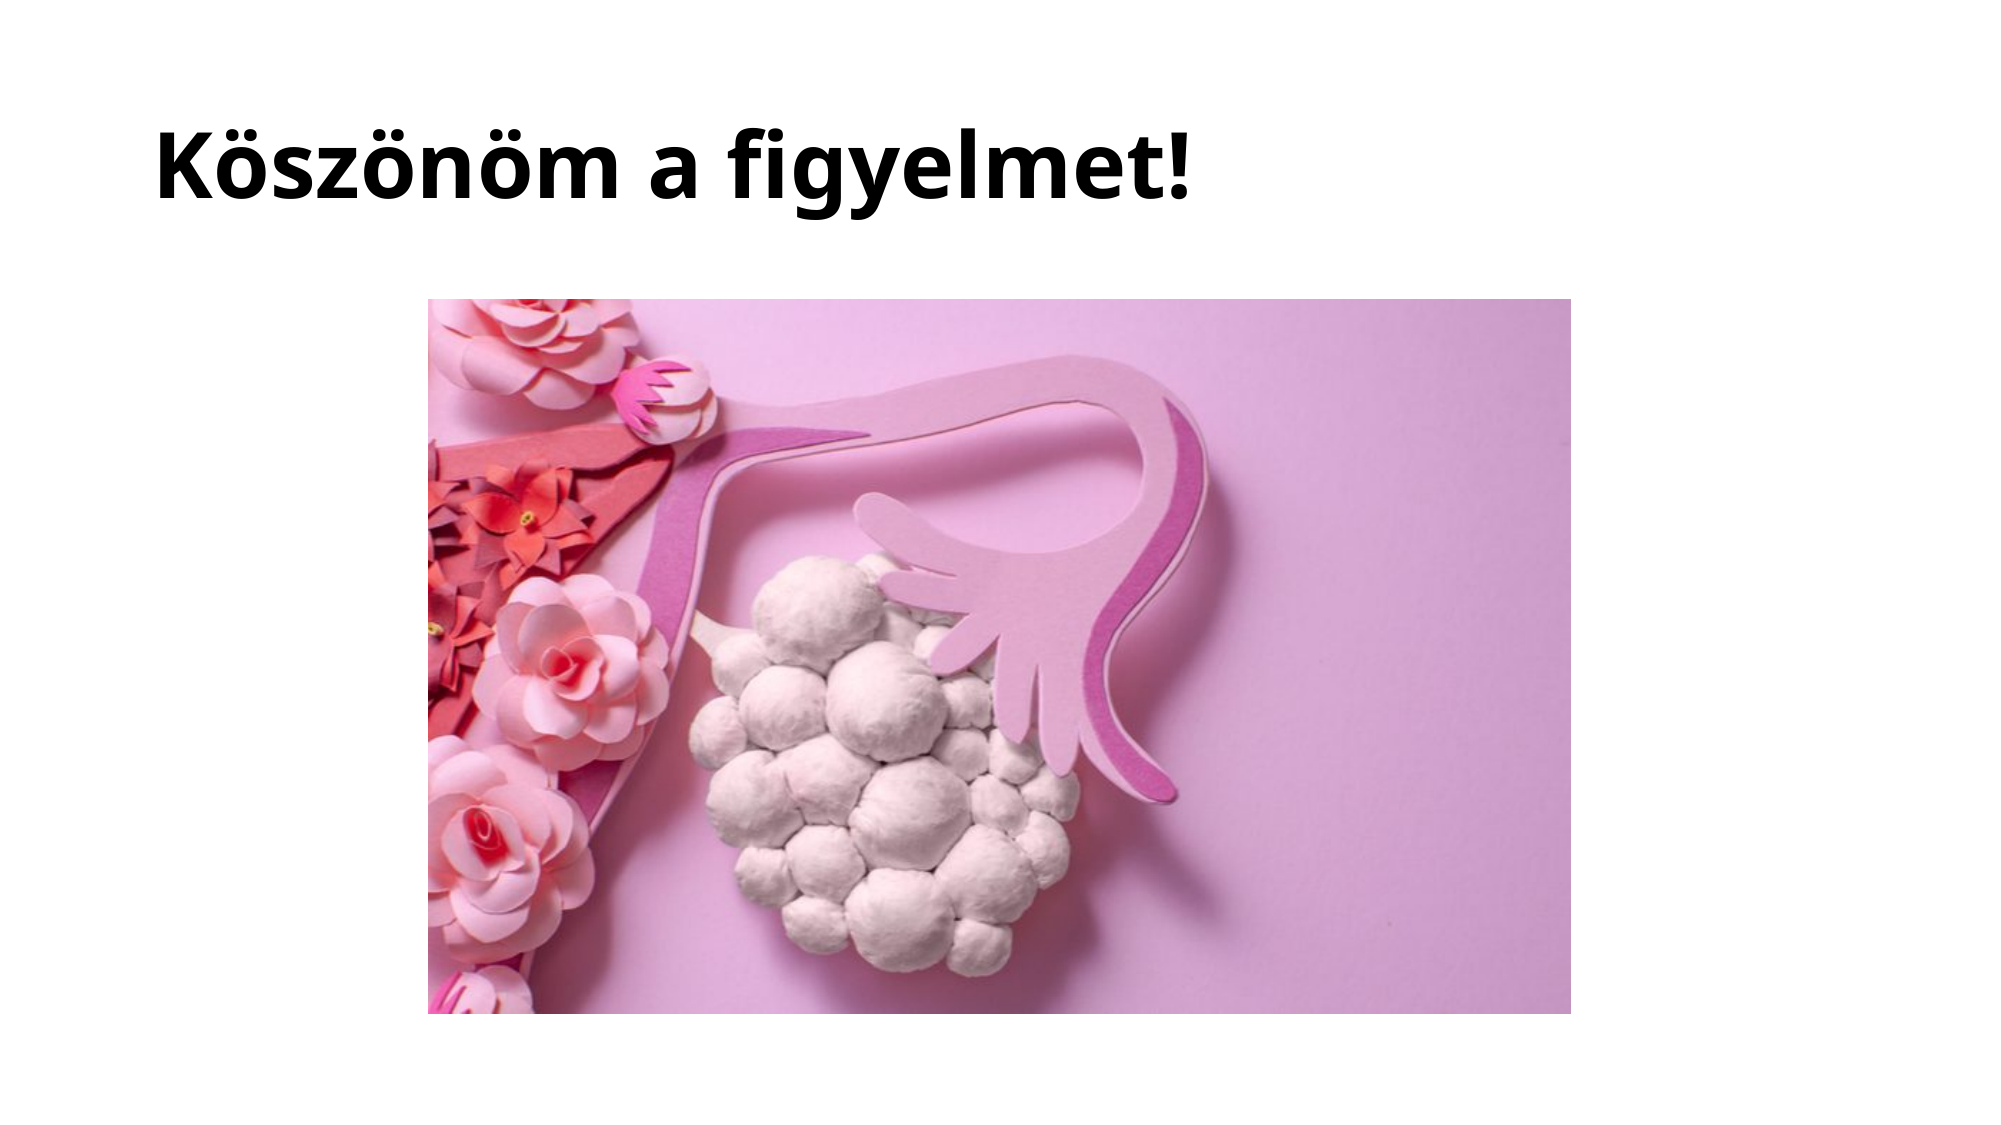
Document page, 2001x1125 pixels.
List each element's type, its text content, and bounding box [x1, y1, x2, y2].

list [428, 299, 1572, 1014]
title Köszönöm a figyelmet! [137, 59, 1863, 278]
